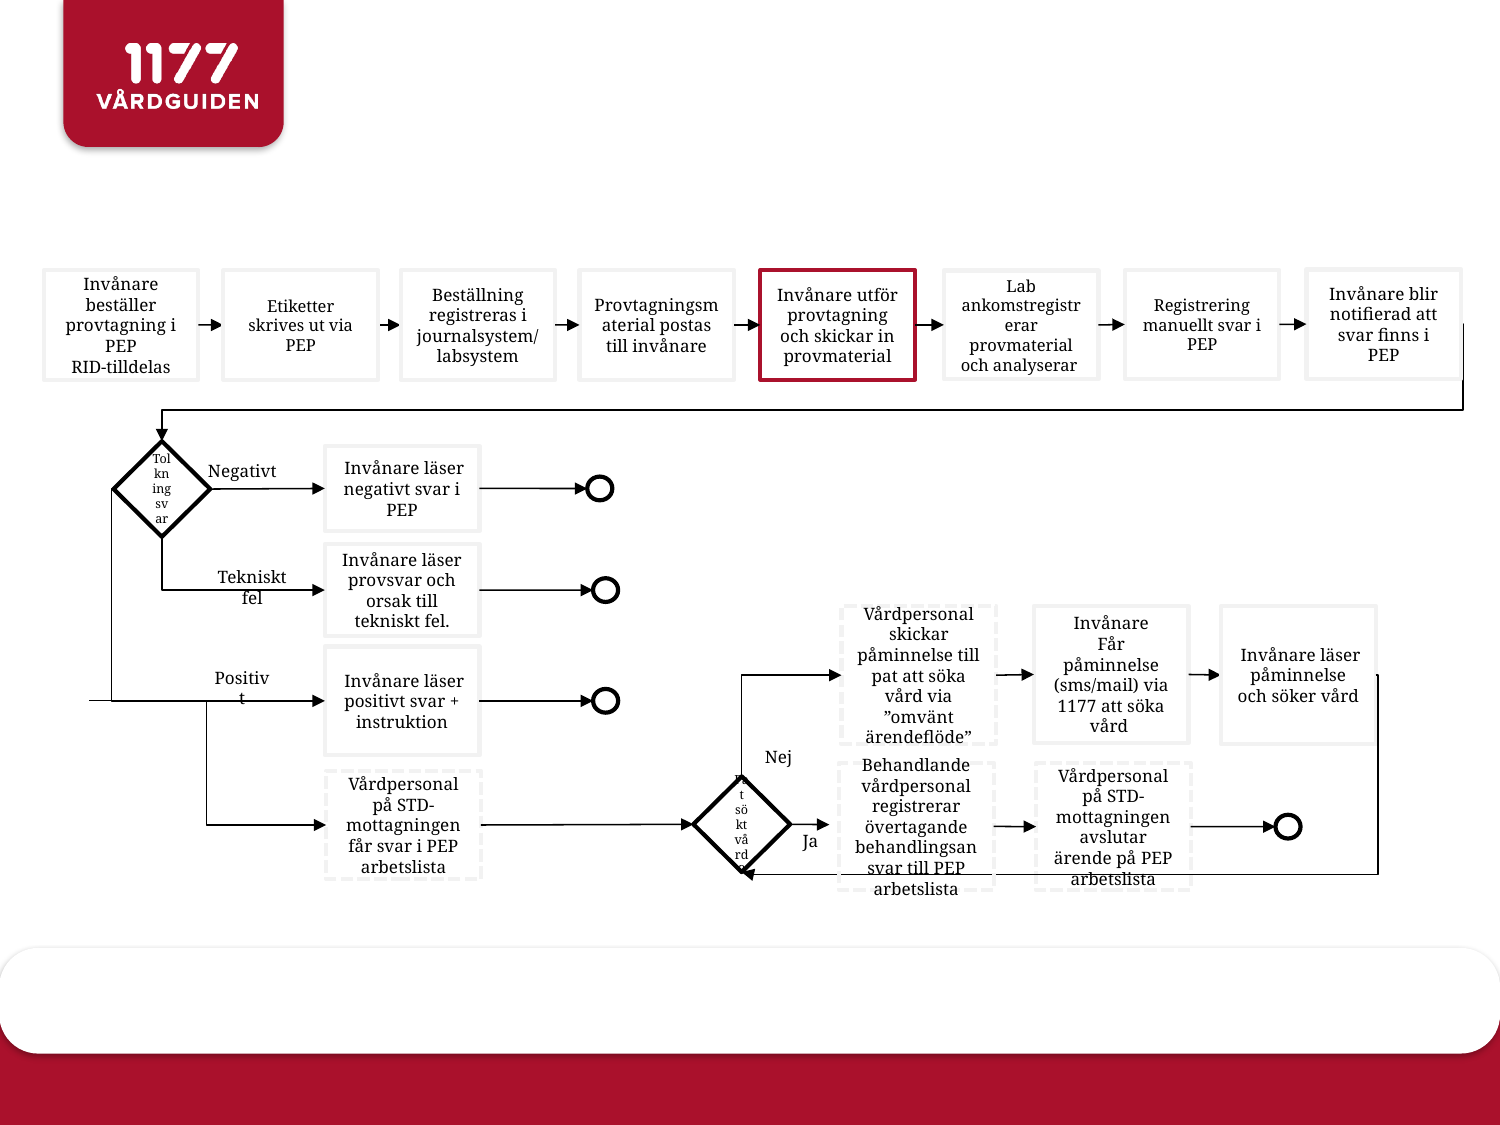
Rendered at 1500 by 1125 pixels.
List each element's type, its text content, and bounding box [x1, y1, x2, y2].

text_box Provtagningsmaterial postas till invånare [577, 268, 736, 322]
text_box Invånare läser påminnelse och söker vård [1219, 604, 1378, 674]
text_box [161, 323, 1462, 442]
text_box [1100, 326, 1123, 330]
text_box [88, 700, 327, 826]
text_box Invånare läser positivt svar + instruktion [329, 644, 482, 757]
text_box Invånare läser negativt svar i PEP [323, 450, 482, 533]
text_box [113, 488, 326, 700]
text_box Beställning registreras i journalsystem/labsystem [399, 268, 557, 322]
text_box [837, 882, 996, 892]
picture [96, 43, 258, 109]
text_box [585, 474, 615, 503]
text_box Registrering manuellt svar i PEP [1123, 268, 1281, 322]
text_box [741, 674, 1376, 873]
text_box Pat söktvård? [691, 780, 736, 870]
text_box [591, 576, 621, 605]
text_box [591, 686, 621, 715]
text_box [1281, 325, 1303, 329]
text_box Tolkning svar [111, 444, 191, 488]
text_box Invånare läser provsvar och orsak till tekniskt fel. [330, 542, 482, 638]
text_box Invånare blir notifierad att svar finns i PEP [1304, 267, 1463, 324]
text_box Vårdpersonal på STD-mottagningen avslutar ärende på PEP arbetslista [1034, 882, 1193, 892]
text_box Lab ankomstregistrerar provmaterial och analyserar [942, 268, 1101, 322]
text_box Negativt [191, 452, 294, 487]
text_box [216, 481, 271, 646]
text_box Vårdpersonal på STD-mottagningen får svar i PEP arbetslista [324, 769, 483, 881]
text_box Vårdpersonal skickar påminnelse till pat att söka vård via ”omvänt ärendeflöde” [839, 604, 998, 673]
text_box Invånare Får påminnelse (sms/mail) via 1177 att söka vård [1032, 604, 1191, 673]
text_box Invånare utför provtagning och skickar in provmaterial [758, 268, 917, 322]
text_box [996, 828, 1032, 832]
text_box Invånare beställer provtagning i PEP RID-tilldelas [42, 268, 200, 382]
text_box Etiketter skrives ut via PEP [221, 268, 380, 322]
